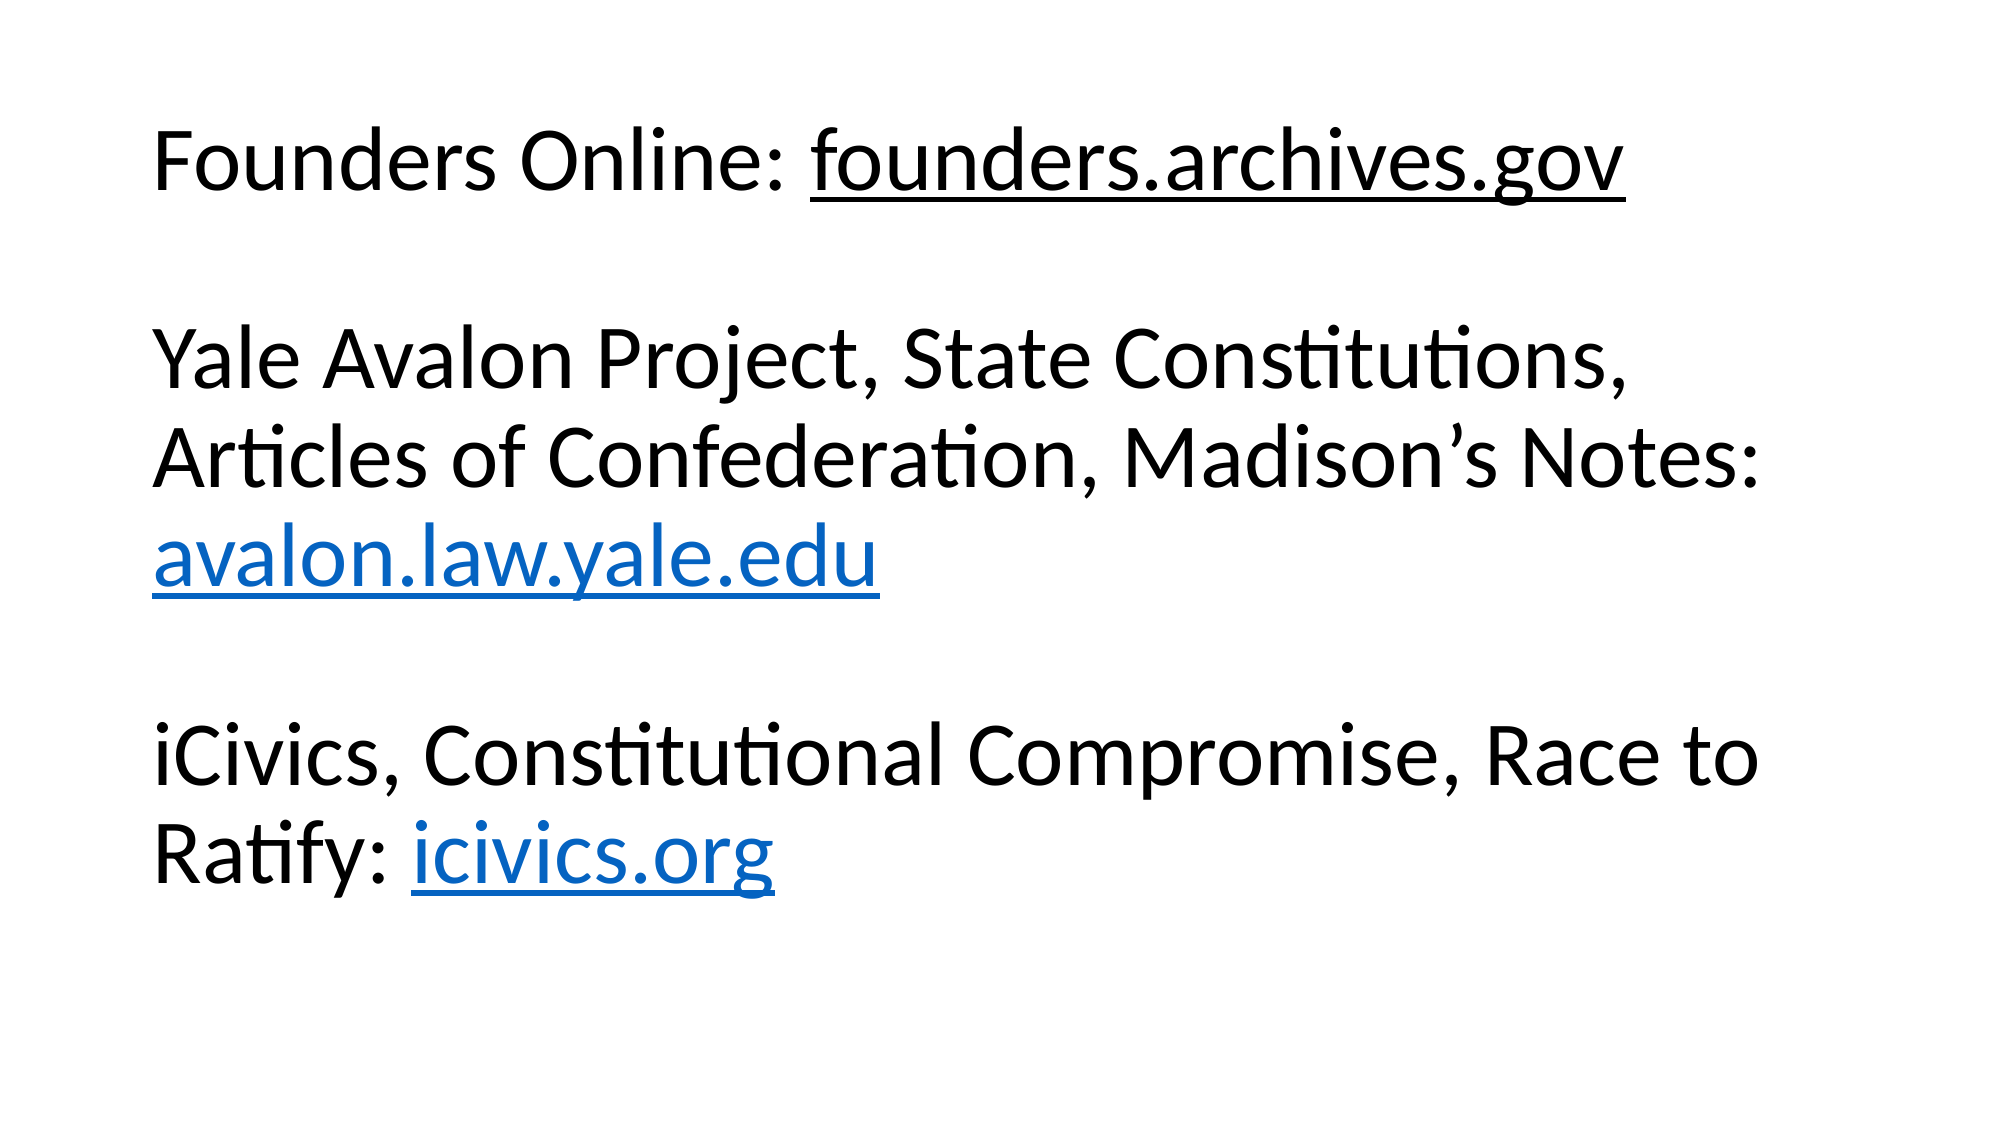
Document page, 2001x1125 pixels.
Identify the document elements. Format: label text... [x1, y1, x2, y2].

title Founders Online: founders.archives.gov Yale Avalon Project, State Constitutions, Articles of Confederation, Madison’s Notes: avalon.law.yale.edu iCivics, Constitutional Compromise, Race to Ratify: icivics.org [137, 59, 1863, 1066]
